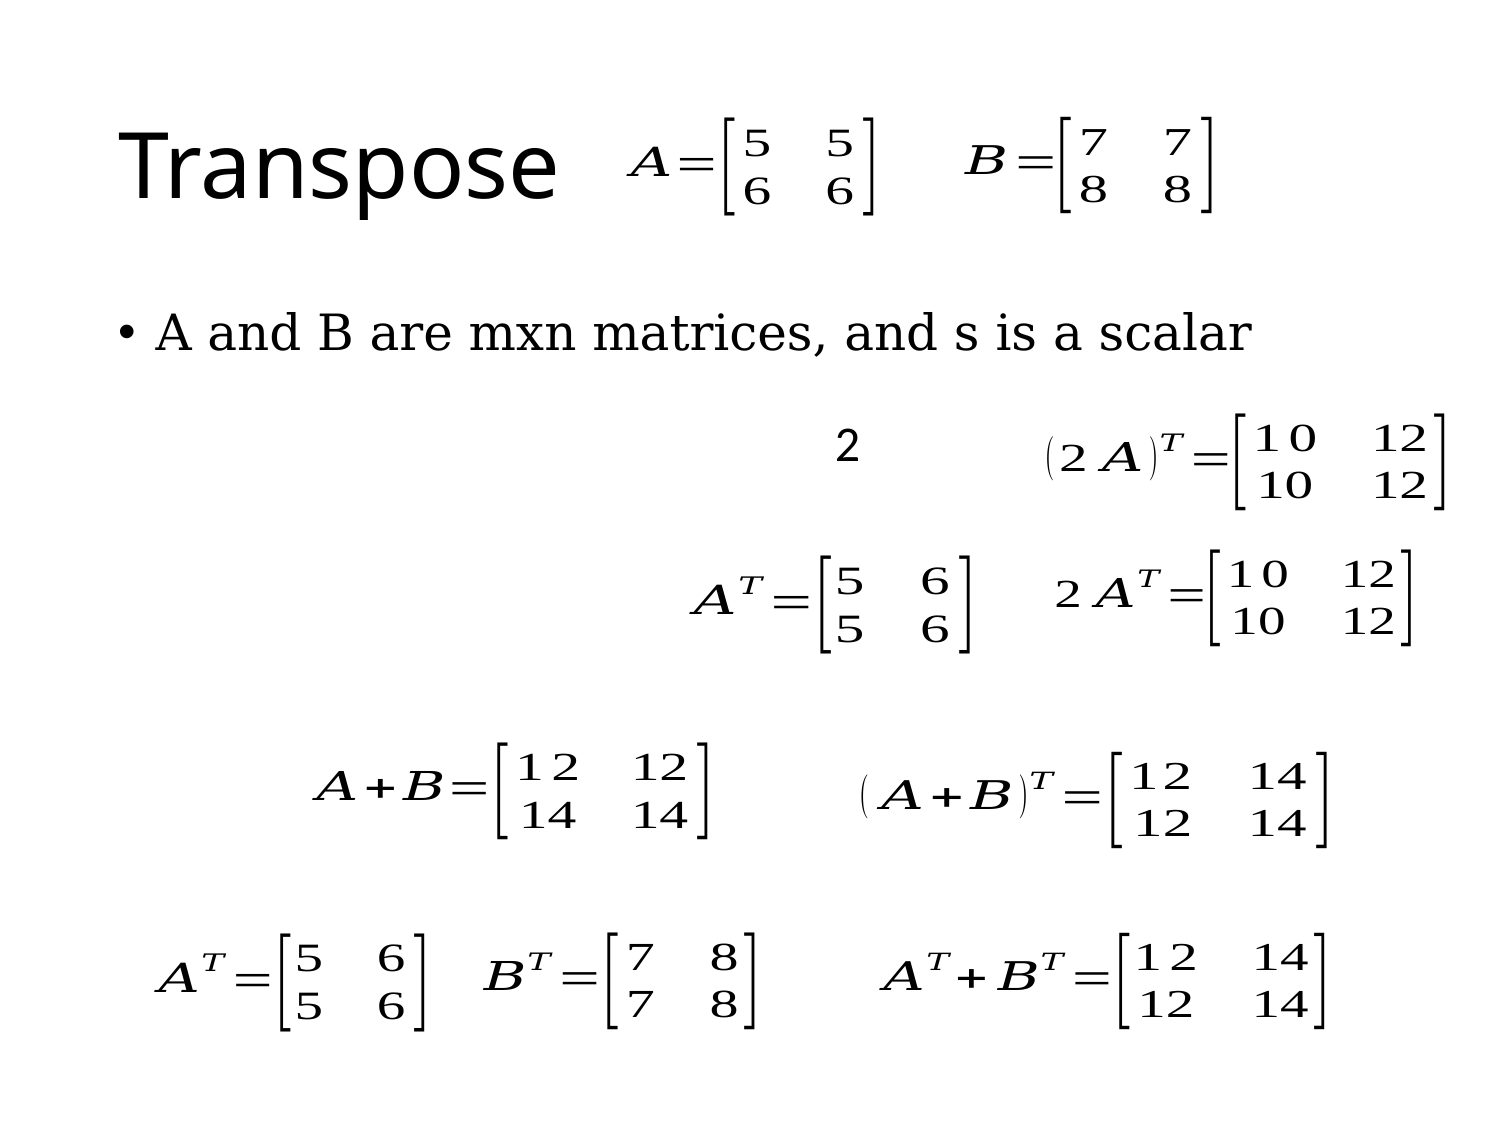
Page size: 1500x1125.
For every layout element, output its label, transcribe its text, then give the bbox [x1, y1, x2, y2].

title Transpose [103, 59, 1397, 278]
